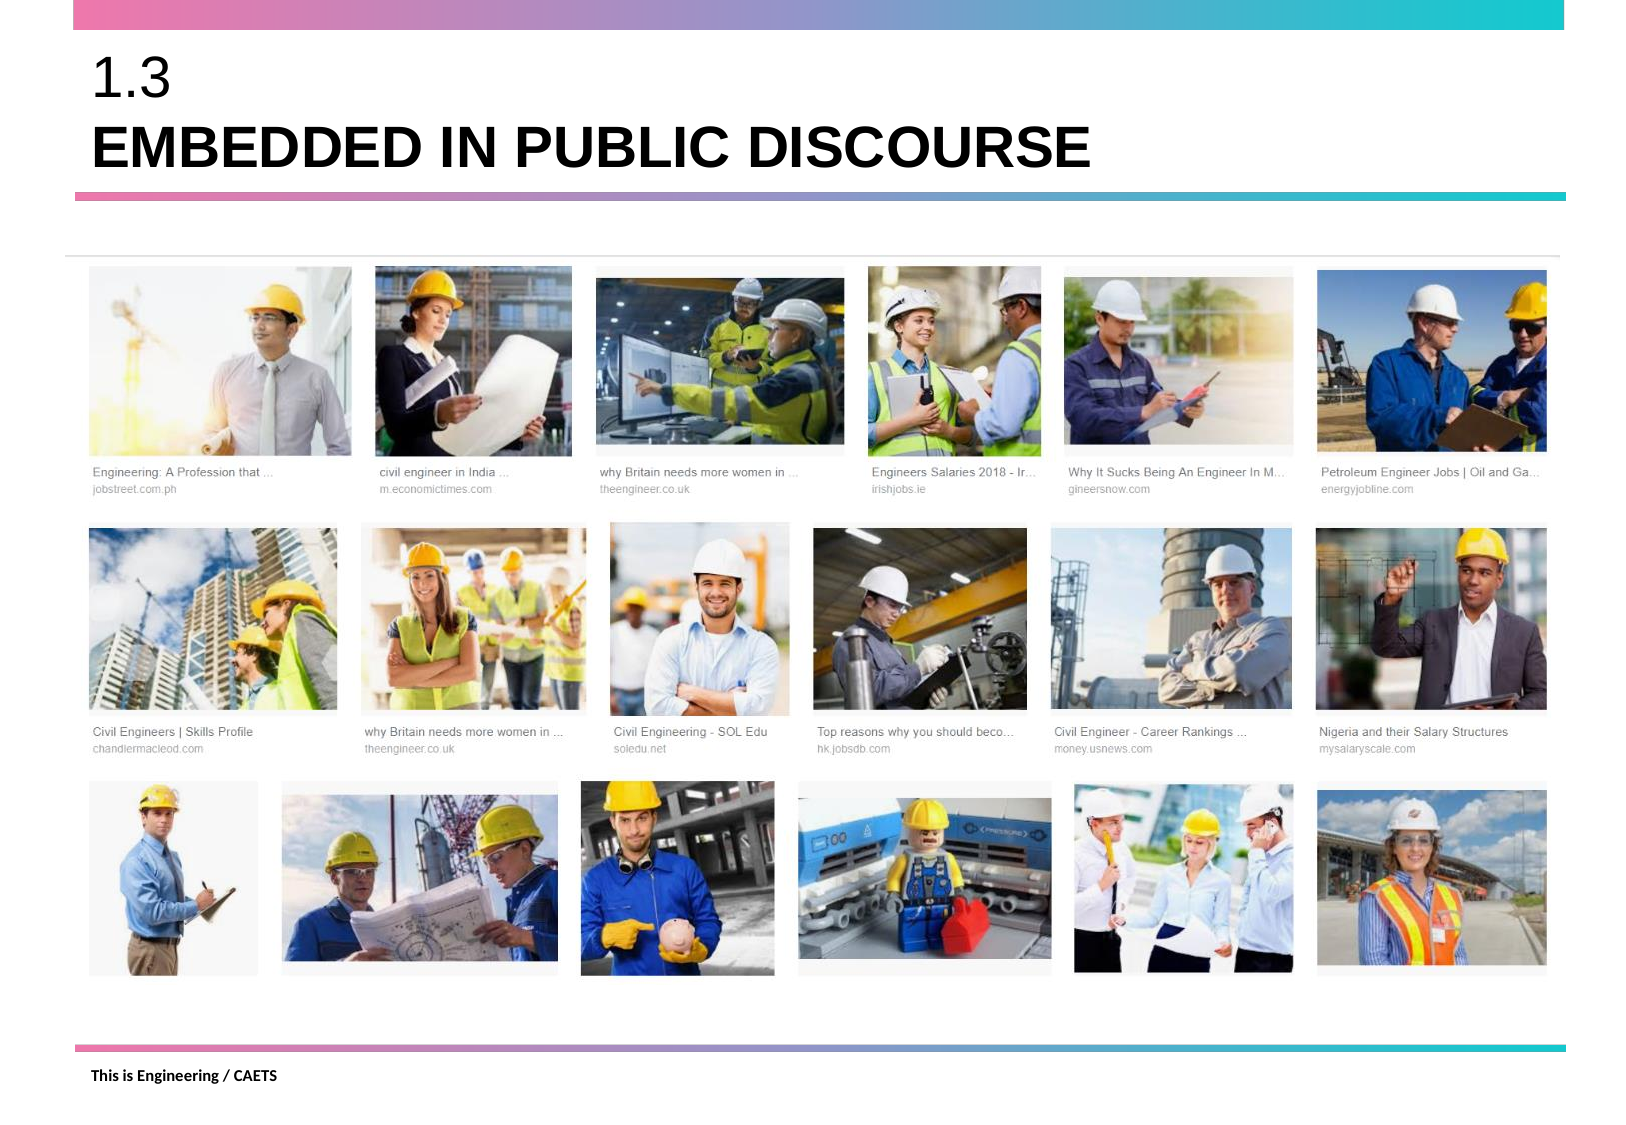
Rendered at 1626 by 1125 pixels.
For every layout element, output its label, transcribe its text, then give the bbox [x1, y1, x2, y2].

picture [60, 1043, 1579, 1052]
text_box 1.3 EMBEDDED IN PUBLIC DISCOURSE [76, 38, 1286, 187]
picture [65, 254, 1560, 985]
picture [60, 190, 1579, 201]
picture [58, 0, 1577, 30]
text_box This is Engineering / CAETS [76, 1061, 748, 1093]
